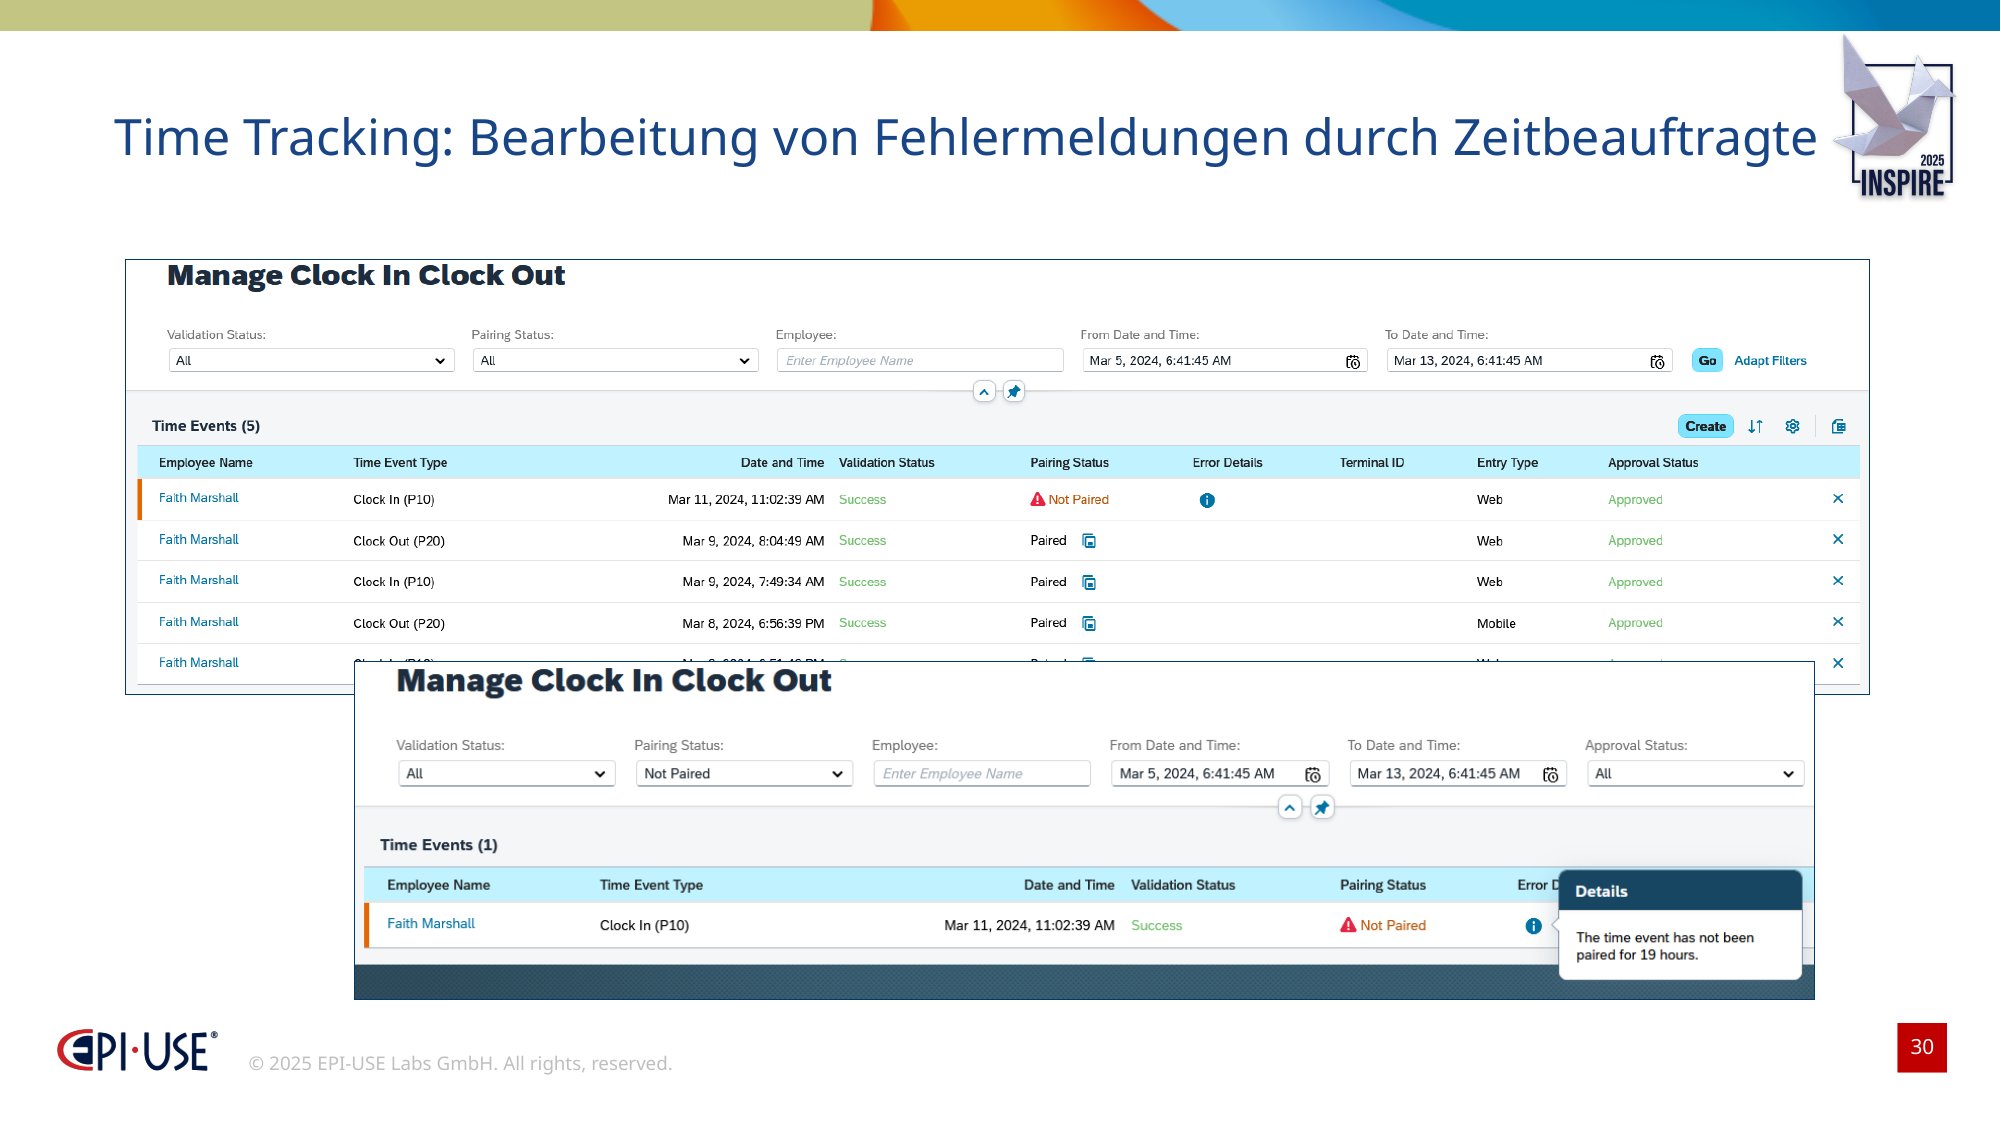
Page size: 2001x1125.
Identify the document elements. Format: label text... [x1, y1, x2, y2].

picture [0, 0, 1456, 31]
picture [125, 259, 1870, 1000]
picture [50, 1023, 225, 1077]
picture [1803, 32, 1993, 219]
title Time Tracking: Bearbeitung von Fehlermeldungen durch Zeitbeauftragte [99, 69, 1900, 209]
